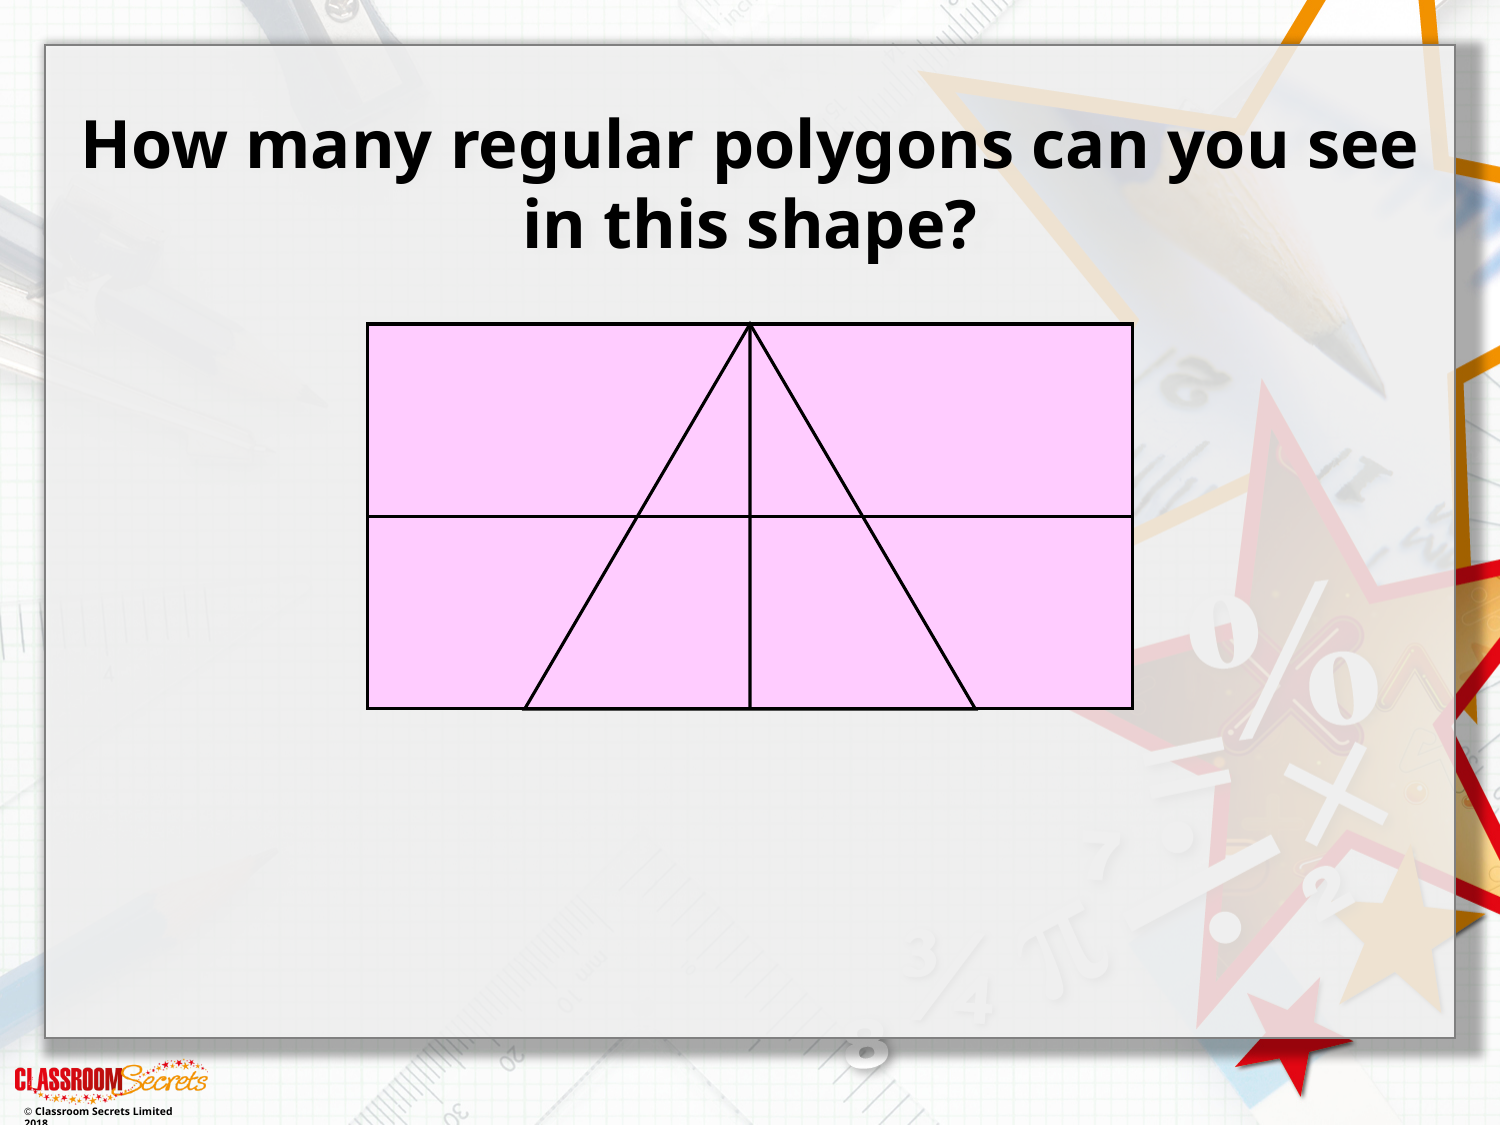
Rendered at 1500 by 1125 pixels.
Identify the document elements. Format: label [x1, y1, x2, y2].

picture [0, 0, 1500, 1125]
text_box [367, 323, 1133, 709]
text_box [9, 1058, 213, 1125]
